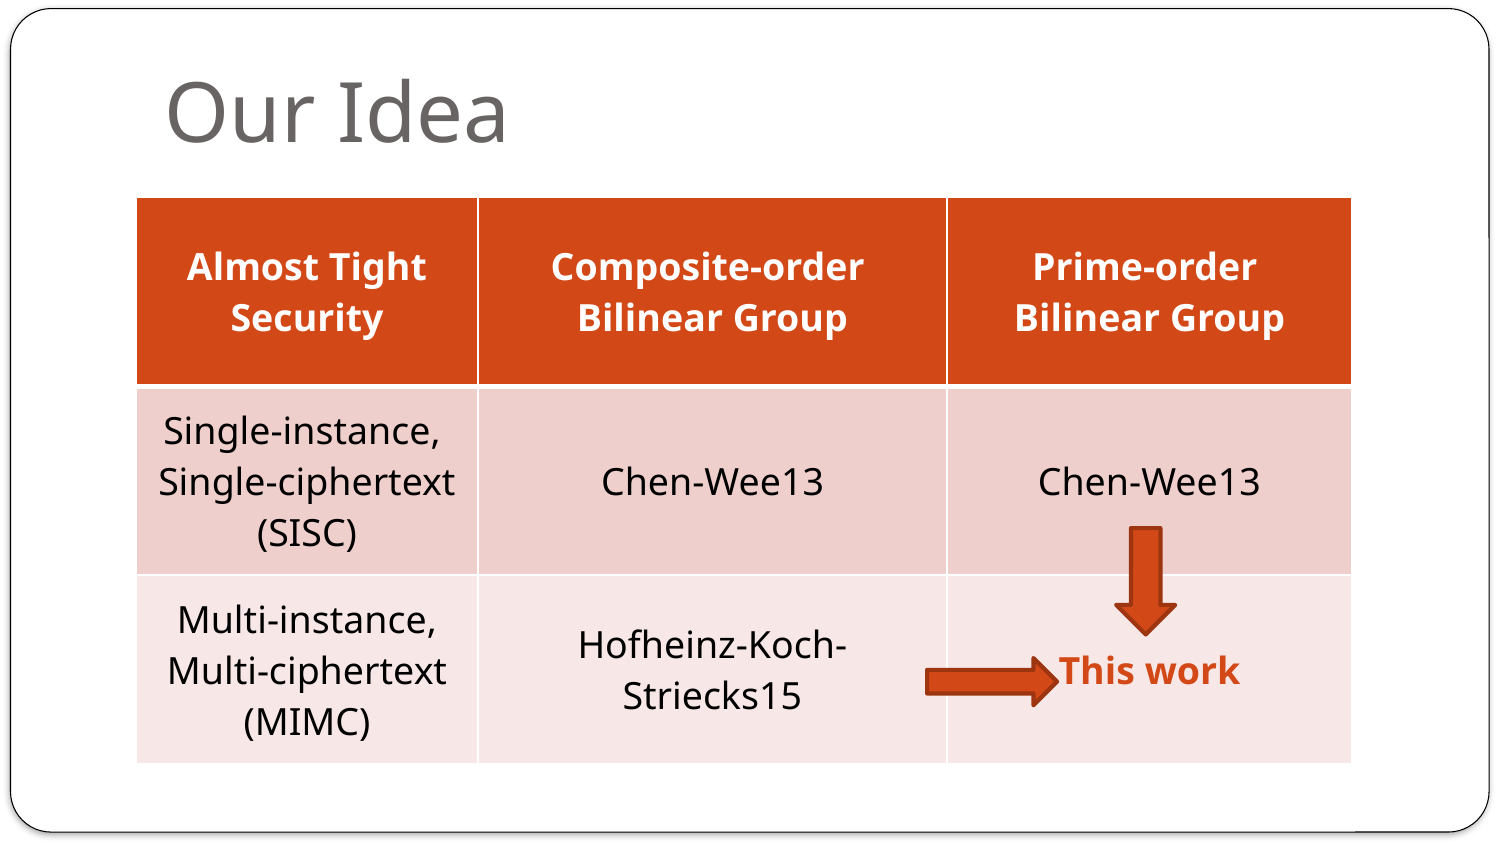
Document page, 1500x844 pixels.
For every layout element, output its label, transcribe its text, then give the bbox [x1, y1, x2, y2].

table_header Almost Tight Security [137, 198, 477, 384]
table_header Prime-order Bilinear Group [948, 198, 1351, 384]
table_cell Single-instance, Single-ciphertext (SISC) [137, 389, 477, 574]
table_cell This work [948, 576, 1351, 763]
text_box [925, 656, 1060, 708]
table_cell Hofheinz-Koch-Striecks15 [479, 576, 946, 763]
title Our Idea [150, 33, 1425, 175]
table_cell Chen-Wee13 [948, 389, 1351, 574]
table_cell Chen-Wee13 [479, 389, 946, 574]
table_cell Multi-instance, Multi-ciphertext (MIMC) [137, 576, 477, 763]
table_header Composite-order Bilinear Group [479, 198, 946, 384]
text_box [1114, 526, 1178, 637]
